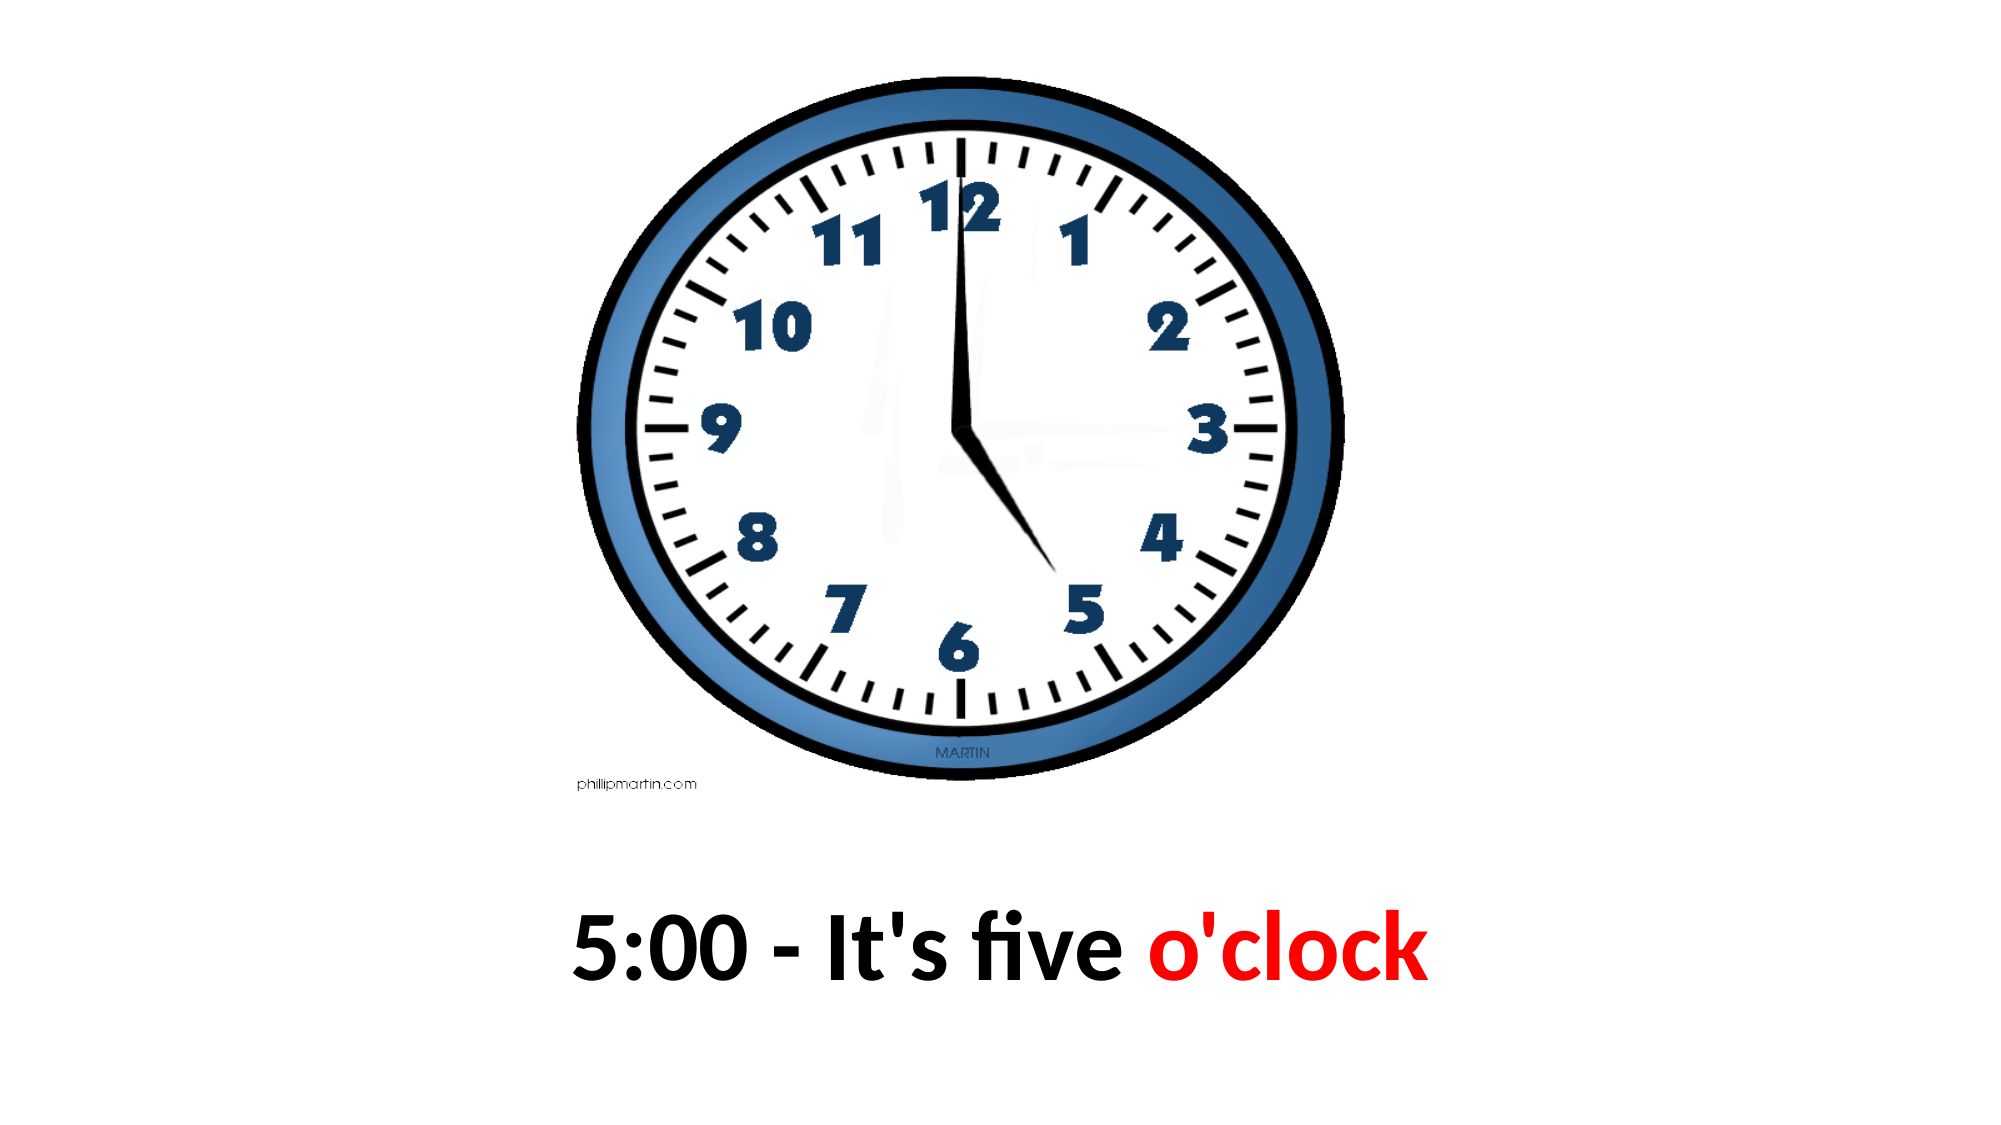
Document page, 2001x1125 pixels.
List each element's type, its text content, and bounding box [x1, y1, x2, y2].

picture [554, 58, 1364, 797]
list 5:00 - It's five o'clock [137, 299, 1863, 1014]
